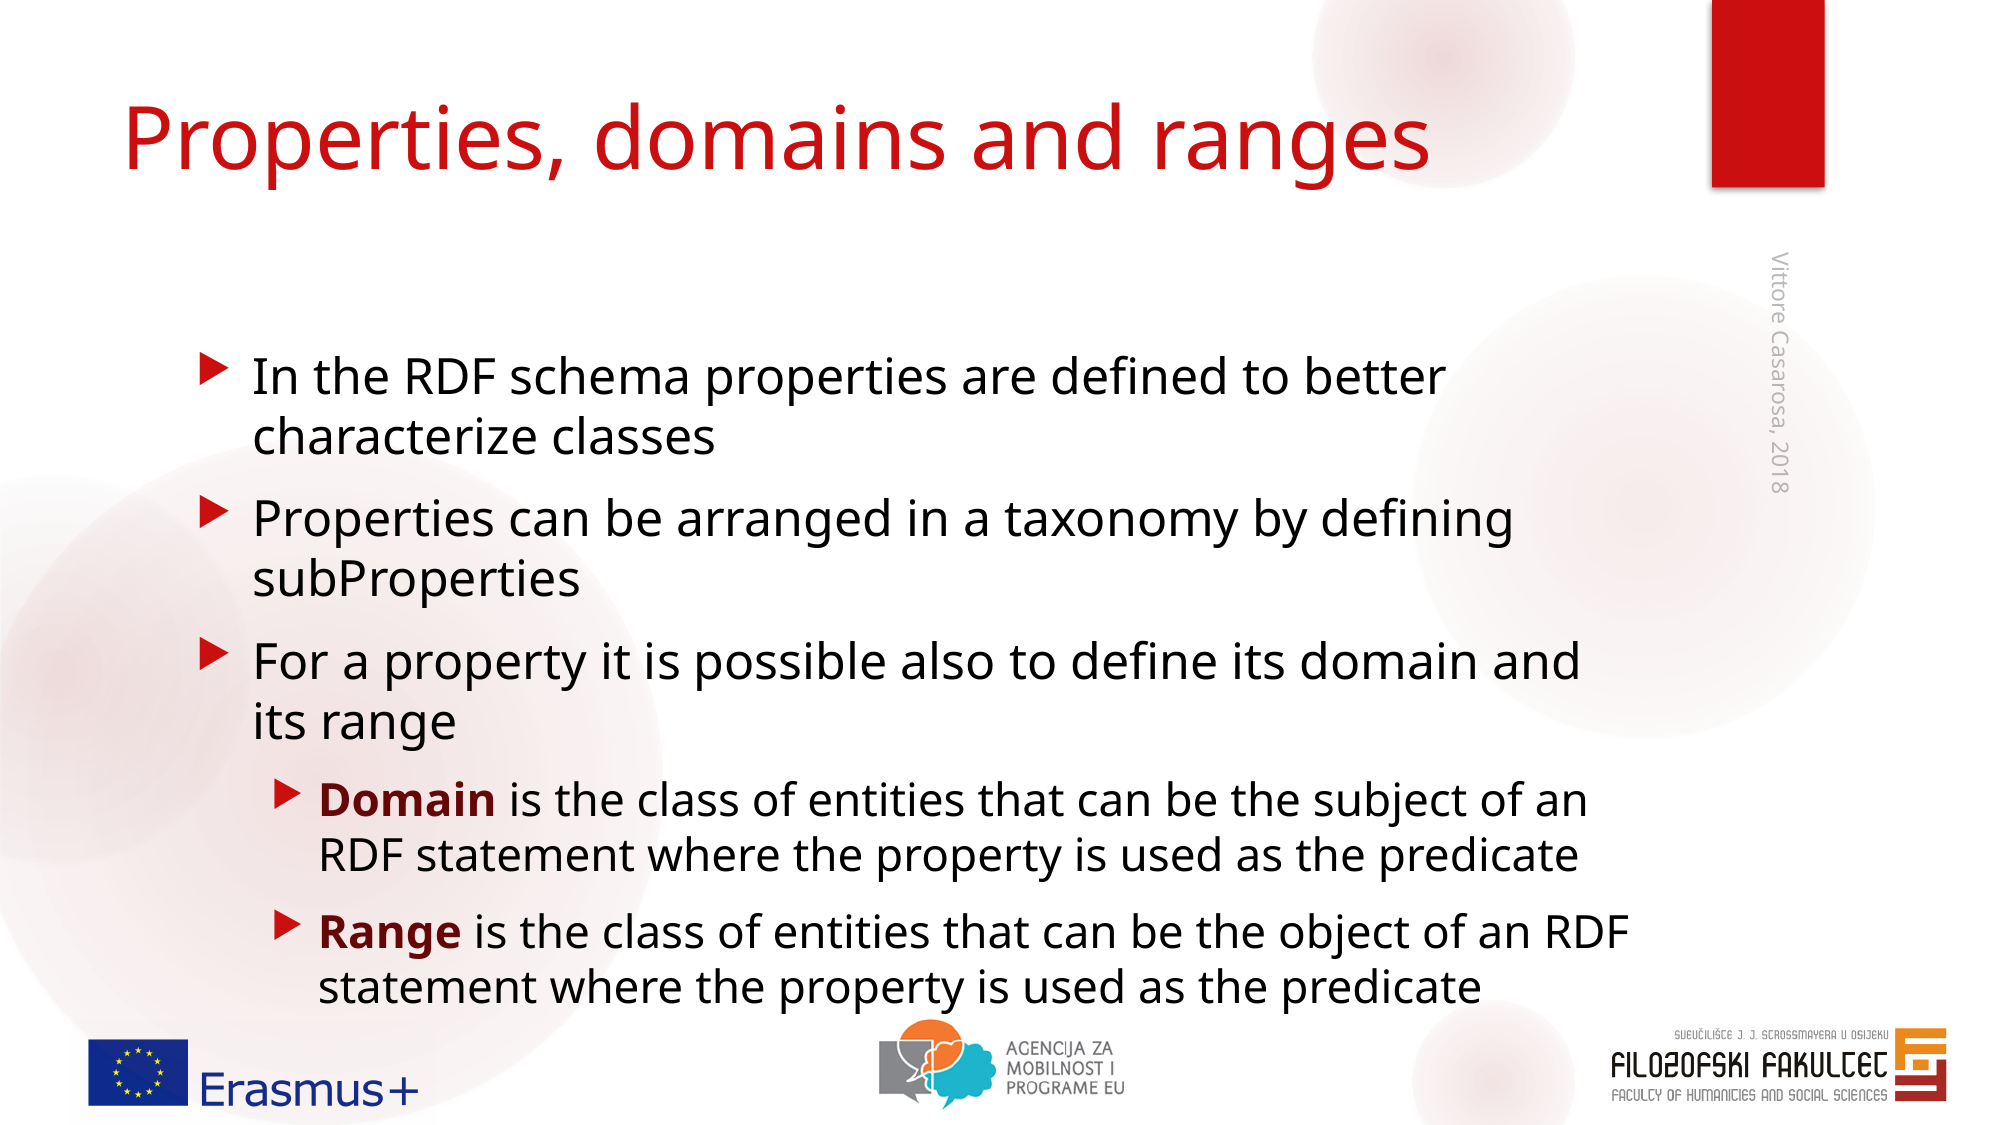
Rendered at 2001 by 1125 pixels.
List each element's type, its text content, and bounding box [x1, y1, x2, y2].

picture [879, 1025, 1140, 1125]
list In the RDF schema properties are defined to better characterize classes Properties can be arranged in a taxonomy by defining subProperties For a property it is possible also to define its domain and its range Domain is the class of entities that can be the subject of an RDF statement where the property is used as the predicate Range is the class of entities that can be the object of an RDF statement where the property is used as the predicate [181, 336, 1649, 1025]
title Properties, domains and ranges [106, 74, 1649, 304]
footer Vittore Casarosa, 2018 [1760, 237, 1811, 871]
picture [69, 1020, 437, 1125]
picture [1610, 1017, 1951, 1112]
